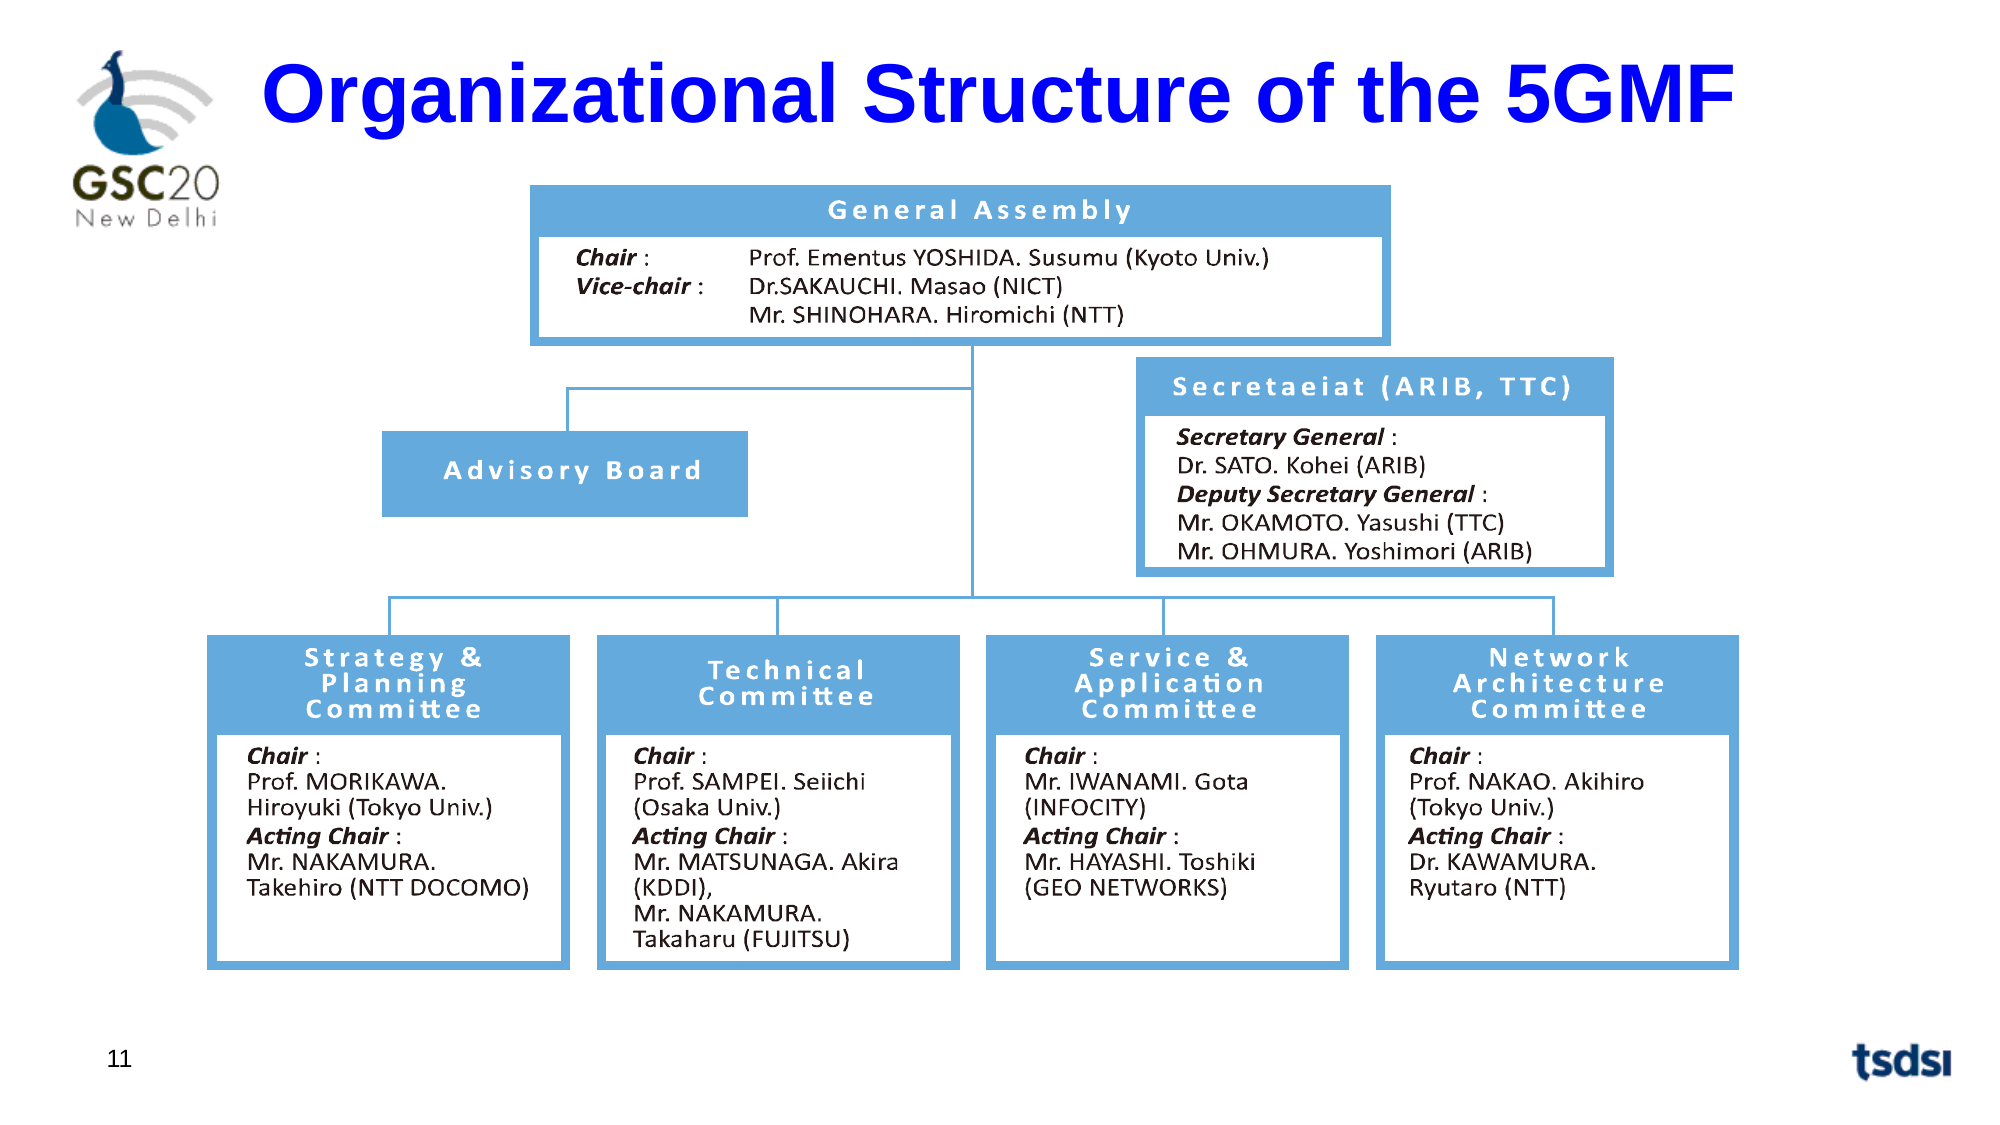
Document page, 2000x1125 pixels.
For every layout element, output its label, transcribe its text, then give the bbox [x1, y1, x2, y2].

slide_number 11 [31, 1037, 209, 1101]
picture [0, 145, 236, 232]
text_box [206, 184, 1740, 971]
title Organizational Structure of the 5GMF [0, 26, 2000, 145]
picture [1846, 1034, 1965, 1082]
